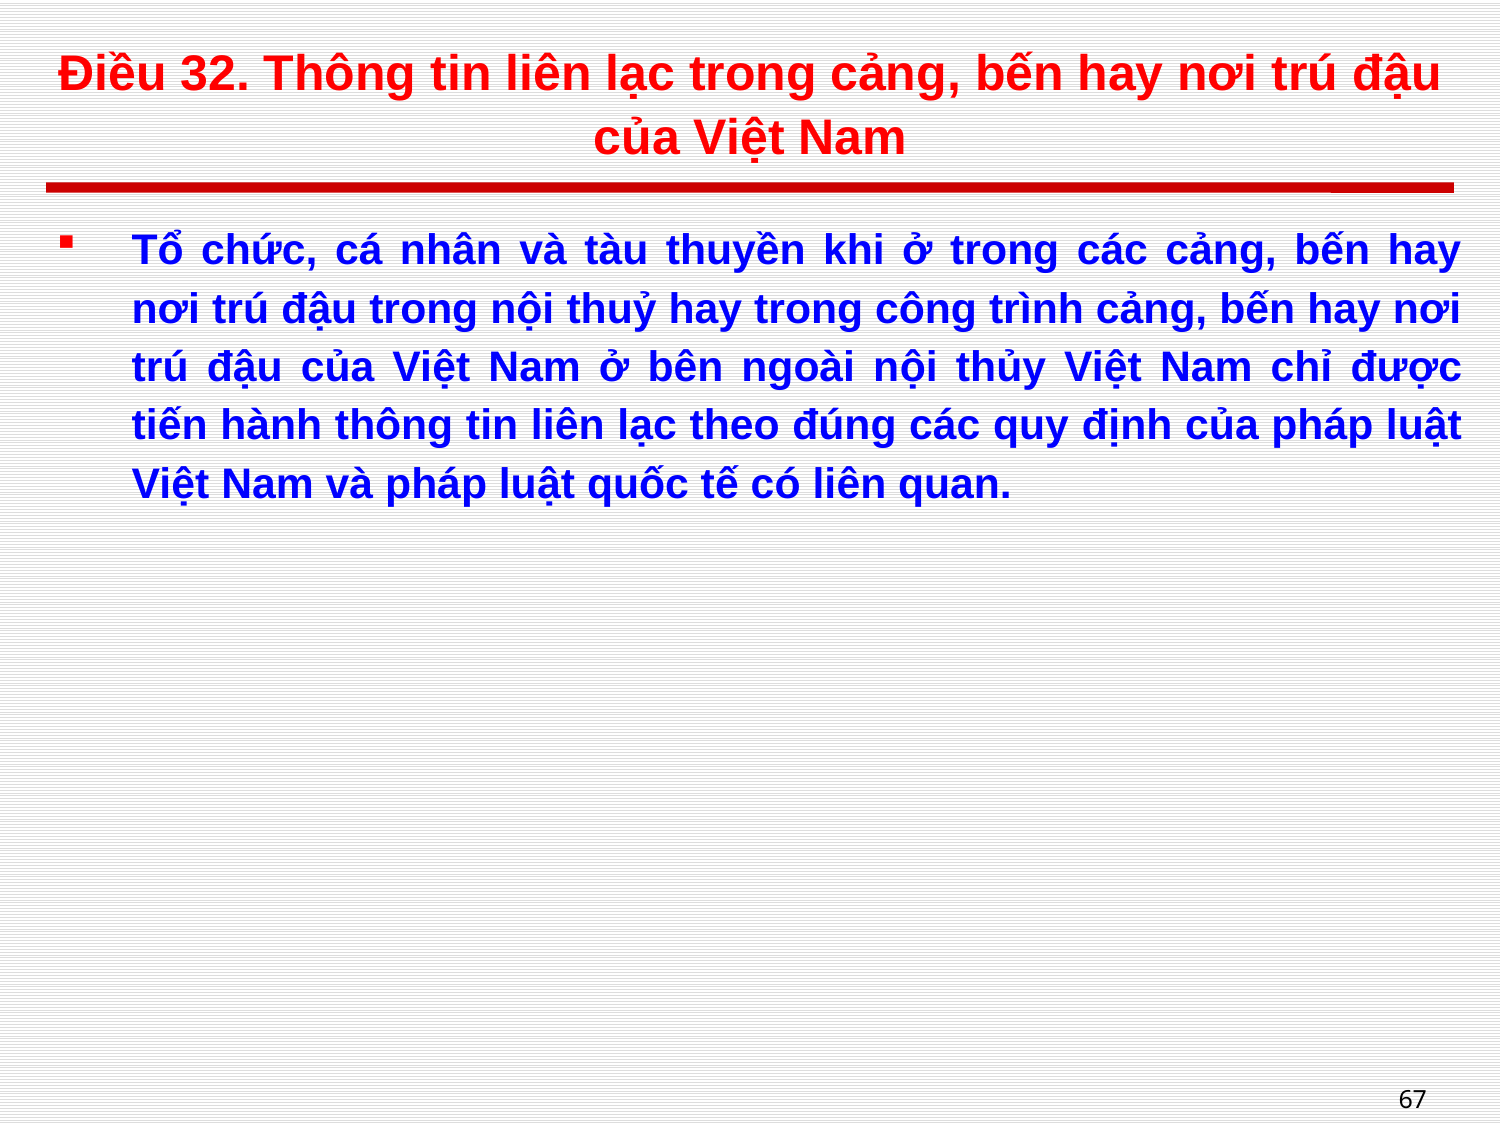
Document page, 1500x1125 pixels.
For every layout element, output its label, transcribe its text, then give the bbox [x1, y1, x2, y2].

title Điều 32. Thông tin liên lạc trong cảng, bến hay nơi trú đậu của Việt Nam [38, 24, 1463, 175]
text_box Tổ chức, cá nhân và tàu thuyền khi ở trong các cảng, bến hay nơi trú đậu trong nội thuỷ hay trong công trình cảng, bến hay nơi trú đậu của Việt Nam ở bên ngoài nội thủy Việt Nam chỉ được tiến hành thông tin liên lạc theo đúng các quy định của pháp luật Việt Nam và pháp luật quốc tế có liên quan. [23, 199, 1477, 1088]
